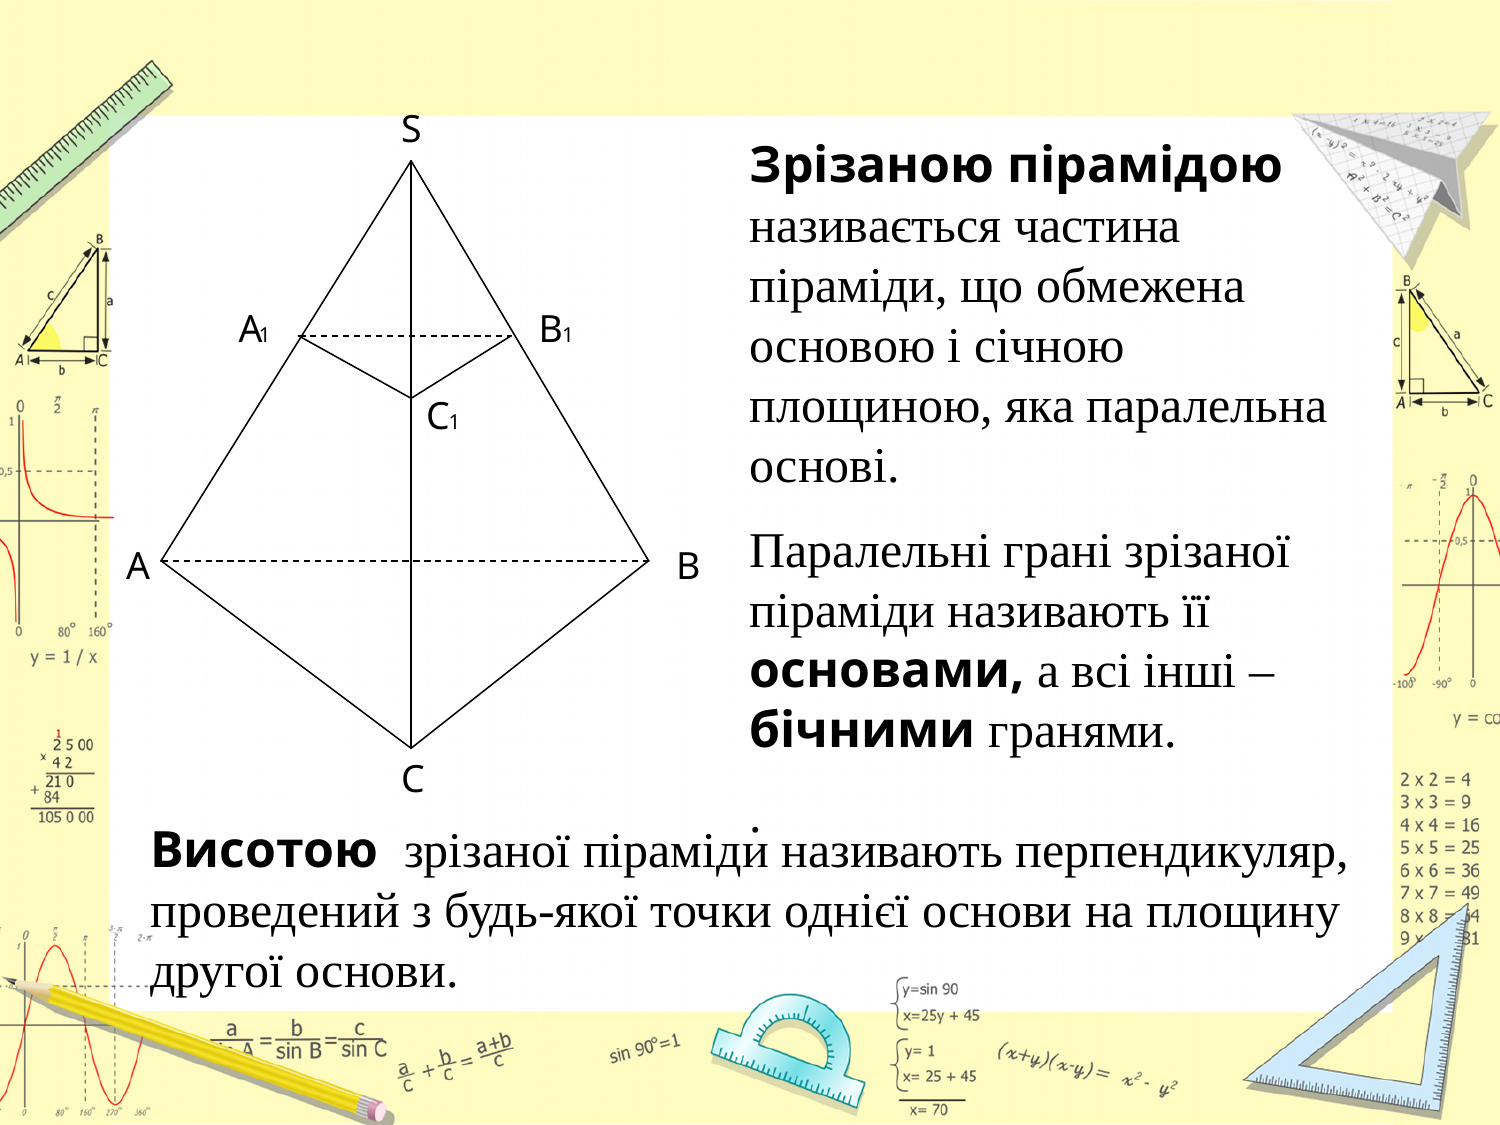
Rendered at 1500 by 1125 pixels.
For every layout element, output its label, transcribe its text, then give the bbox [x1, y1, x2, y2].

picture [0, 0, 1500, 1125]
text_box Висотою зрізаної піраміди називають перпендикуляр, проведений з будь-якої точки однієї основи на площину другої основи. [135, 810, 1388, 1006]
text_box Зрізаною пірамідою називається частина піраміди, що обмежена основою і січною площиною, яка паралельна основі. Паралельні грані зрізаної піраміди називають її основами, а всі інші – бічними гранями. . [743, 125, 1388, 810]
